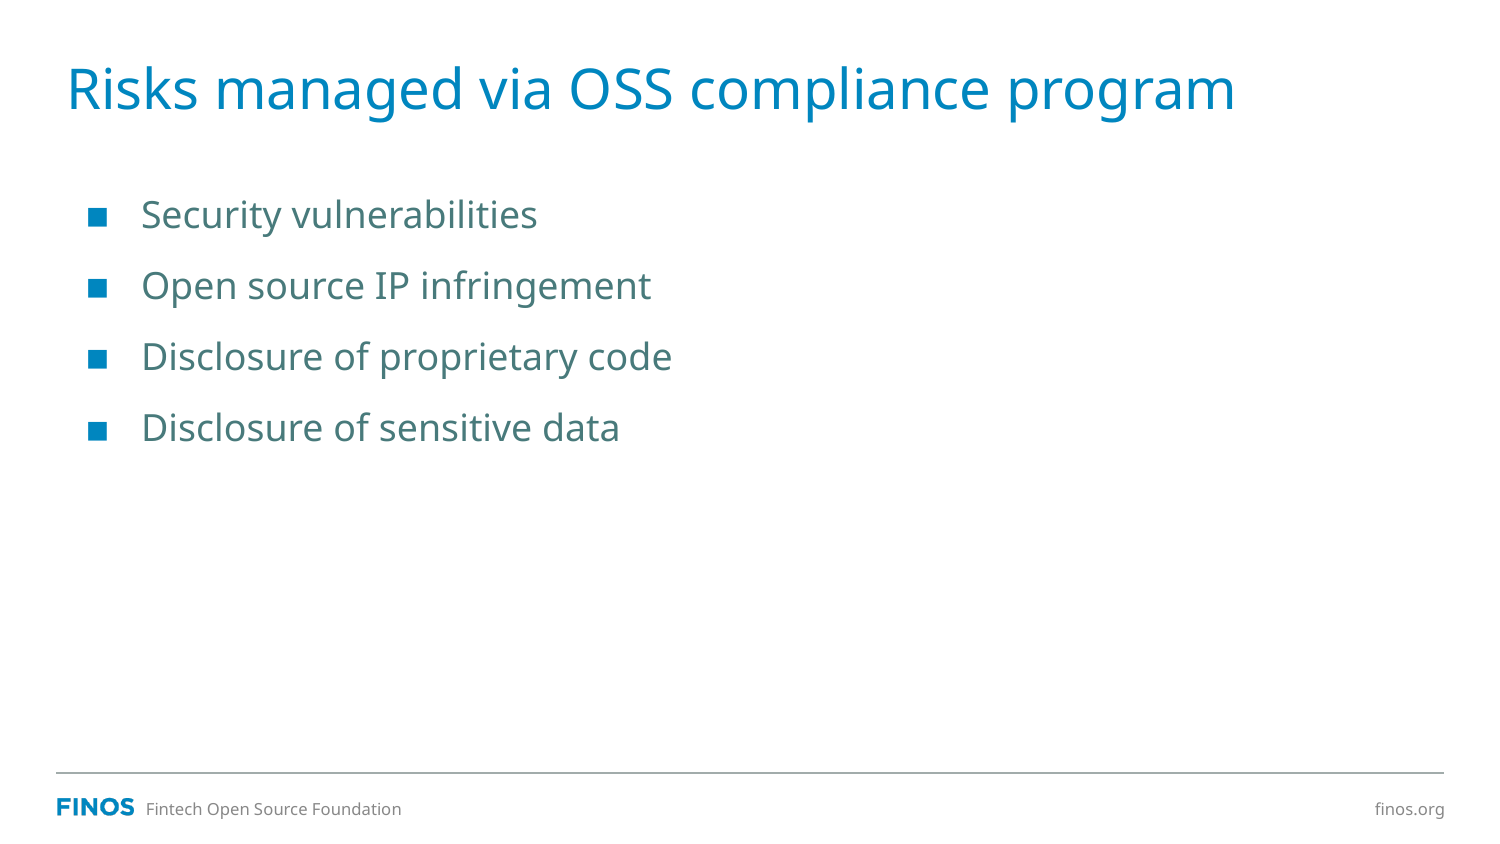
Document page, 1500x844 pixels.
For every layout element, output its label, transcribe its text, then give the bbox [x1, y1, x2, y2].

picture [105, 802, 114, 811]
list Security vulnerabilities Open source IP infringement Disclosure of proprietary code Disclosure of sensitive data [51, 170, 1449, 731]
picture [56, 797, 138, 823]
title Risks managed via OSS compliance program [51, 37, 1449, 132]
